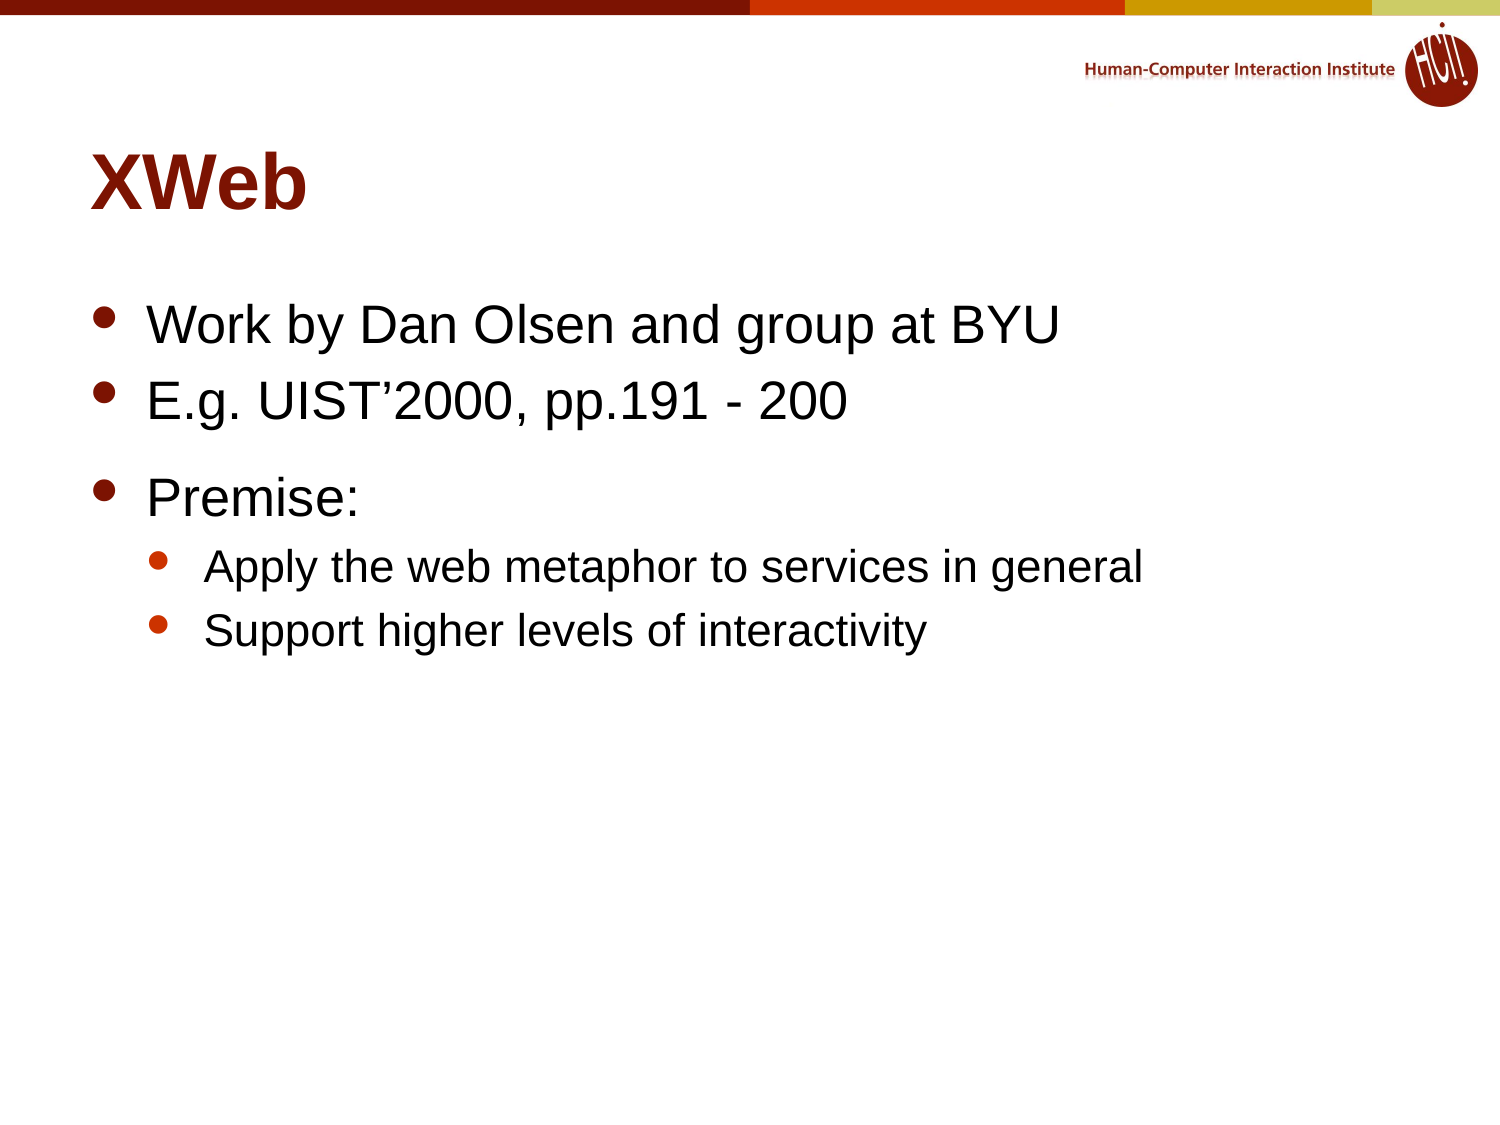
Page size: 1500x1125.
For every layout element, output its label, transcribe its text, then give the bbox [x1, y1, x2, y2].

picture [1313, 22, 1478, 107]
list Work by Dan Olsen and group at BYU E.g. UIST’2000, pp.191 - 200 Premise: Apply the web metaphor to services in general Support higher levels of interactivity [74, 281, 1426, 1006]
title XWeb [74, 19, 1313, 233]
